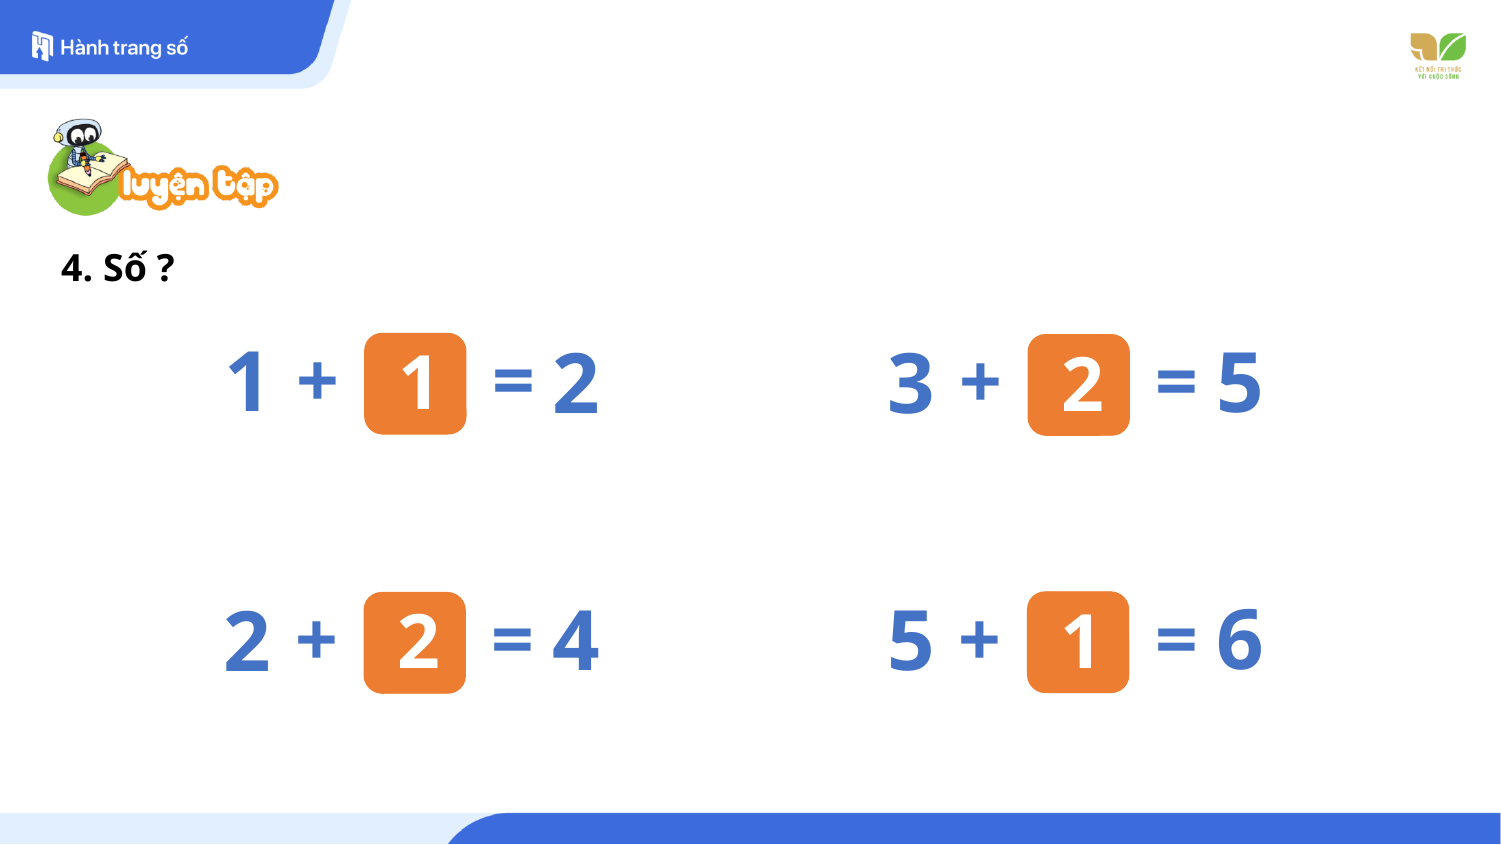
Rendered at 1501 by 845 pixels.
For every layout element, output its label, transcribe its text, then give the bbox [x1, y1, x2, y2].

text_box + [284, 337, 342, 433]
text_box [365, 593, 464, 695]
text_box 4. Số ? [46, 236, 190, 297]
text_box 2 [212, 593, 270, 690]
text_box + [947, 595, 1005, 692]
text_box 5 [1205, 334, 1263, 431]
text_box = [480, 337, 538, 433]
text_box 4 [541, 592, 599, 689]
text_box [365, 334, 464, 435]
text_box 1 [213, 334, 271, 430]
text_box 2 [541, 335, 599, 432]
text_box = [480, 596, 538, 693]
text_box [1028, 592, 1127, 694]
text_box + [948, 338, 1006, 435]
text_box + [284, 596, 342, 693]
picture [0, 0, 1501, 844]
text_box 6 [1205, 592, 1263, 688]
text_box 3 [876, 335, 934, 432]
text_box = [1144, 338, 1202, 435]
text_box = [1143, 595, 1201, 692]
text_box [1029, 335, 1128, 437]
text_box 5 [876, 592, 934, 689]
